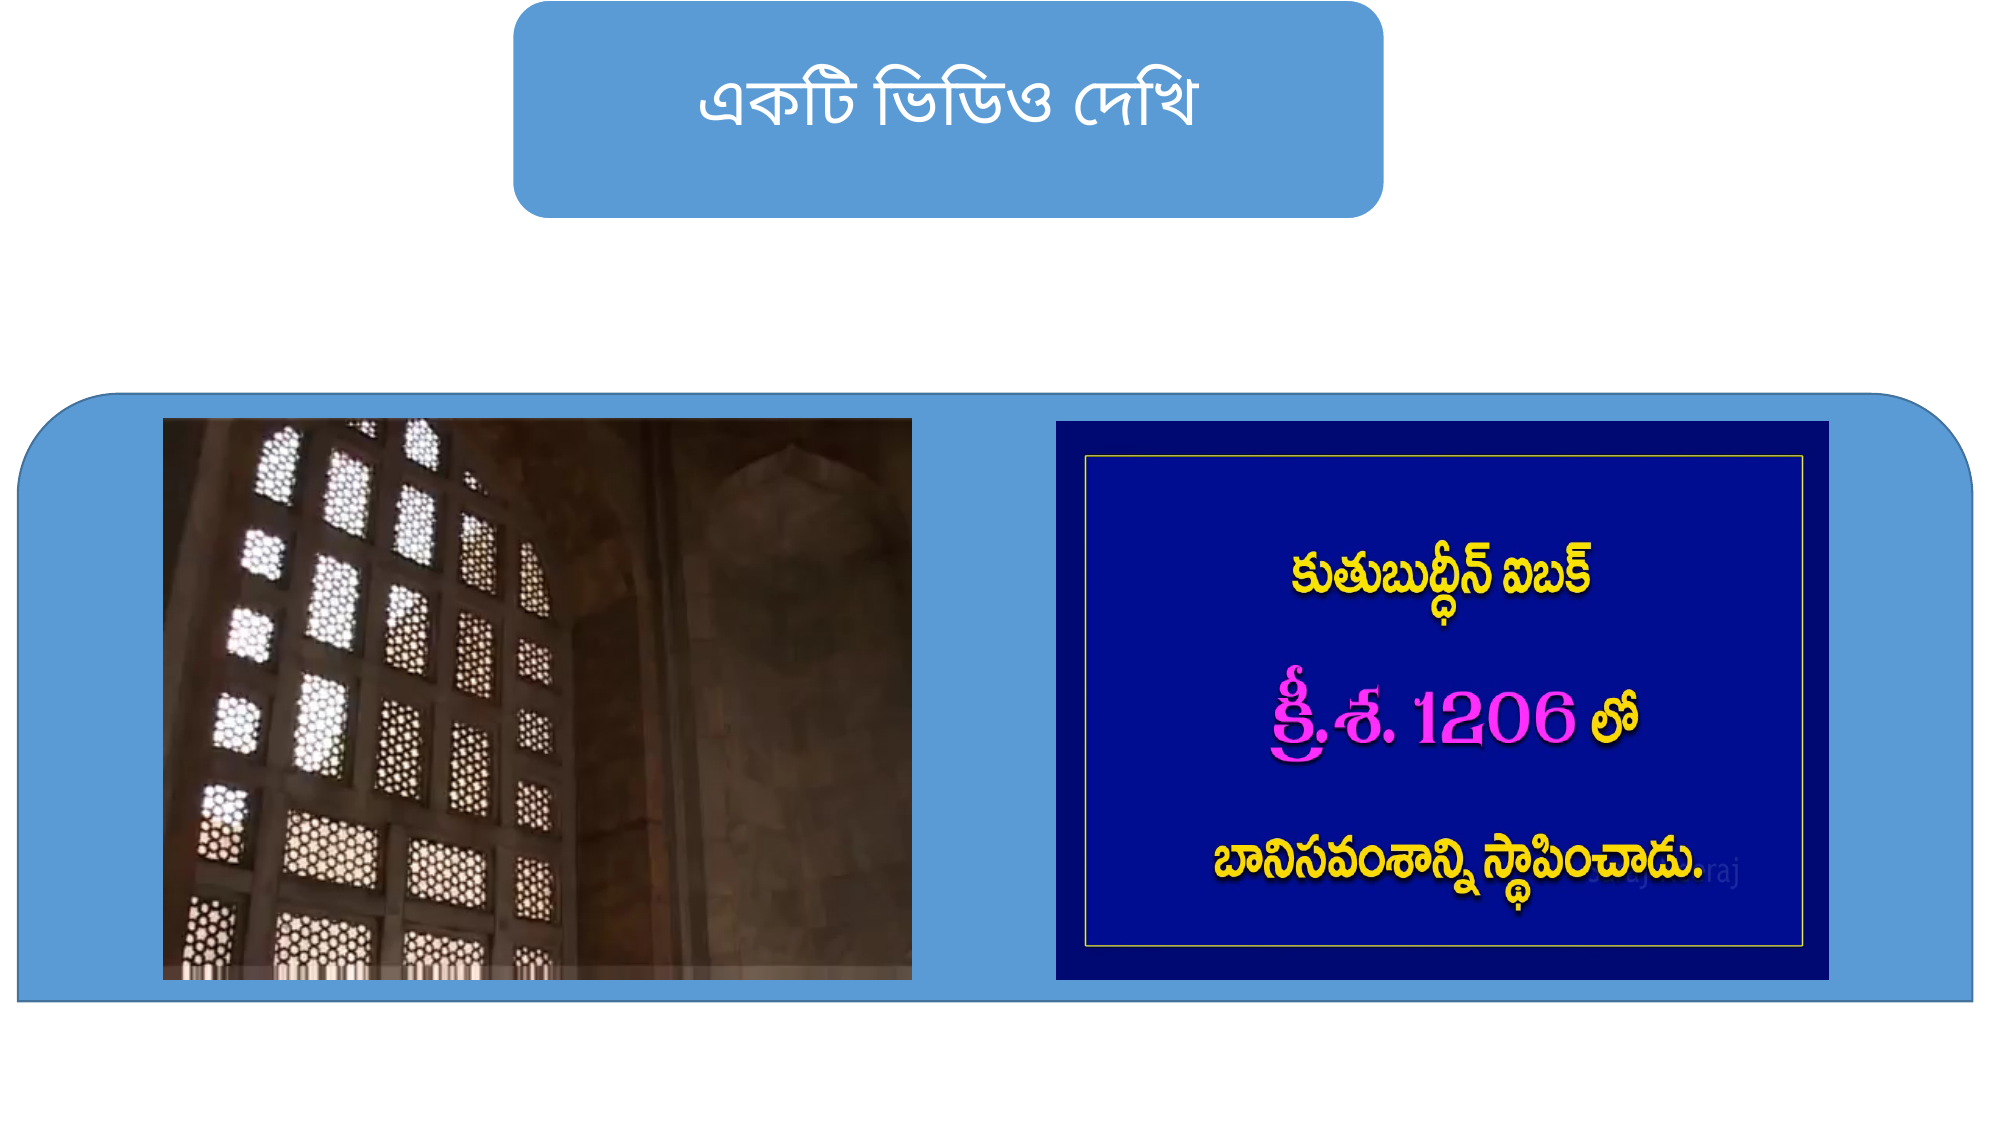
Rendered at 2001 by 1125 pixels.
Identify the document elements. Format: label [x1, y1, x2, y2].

text_box [16, 392, 1974, 1003]
text_box [1056, 420, 1830, 981]
text_box [162, 417, 913, 981]
text_box [512, 0, 1385, 220]
